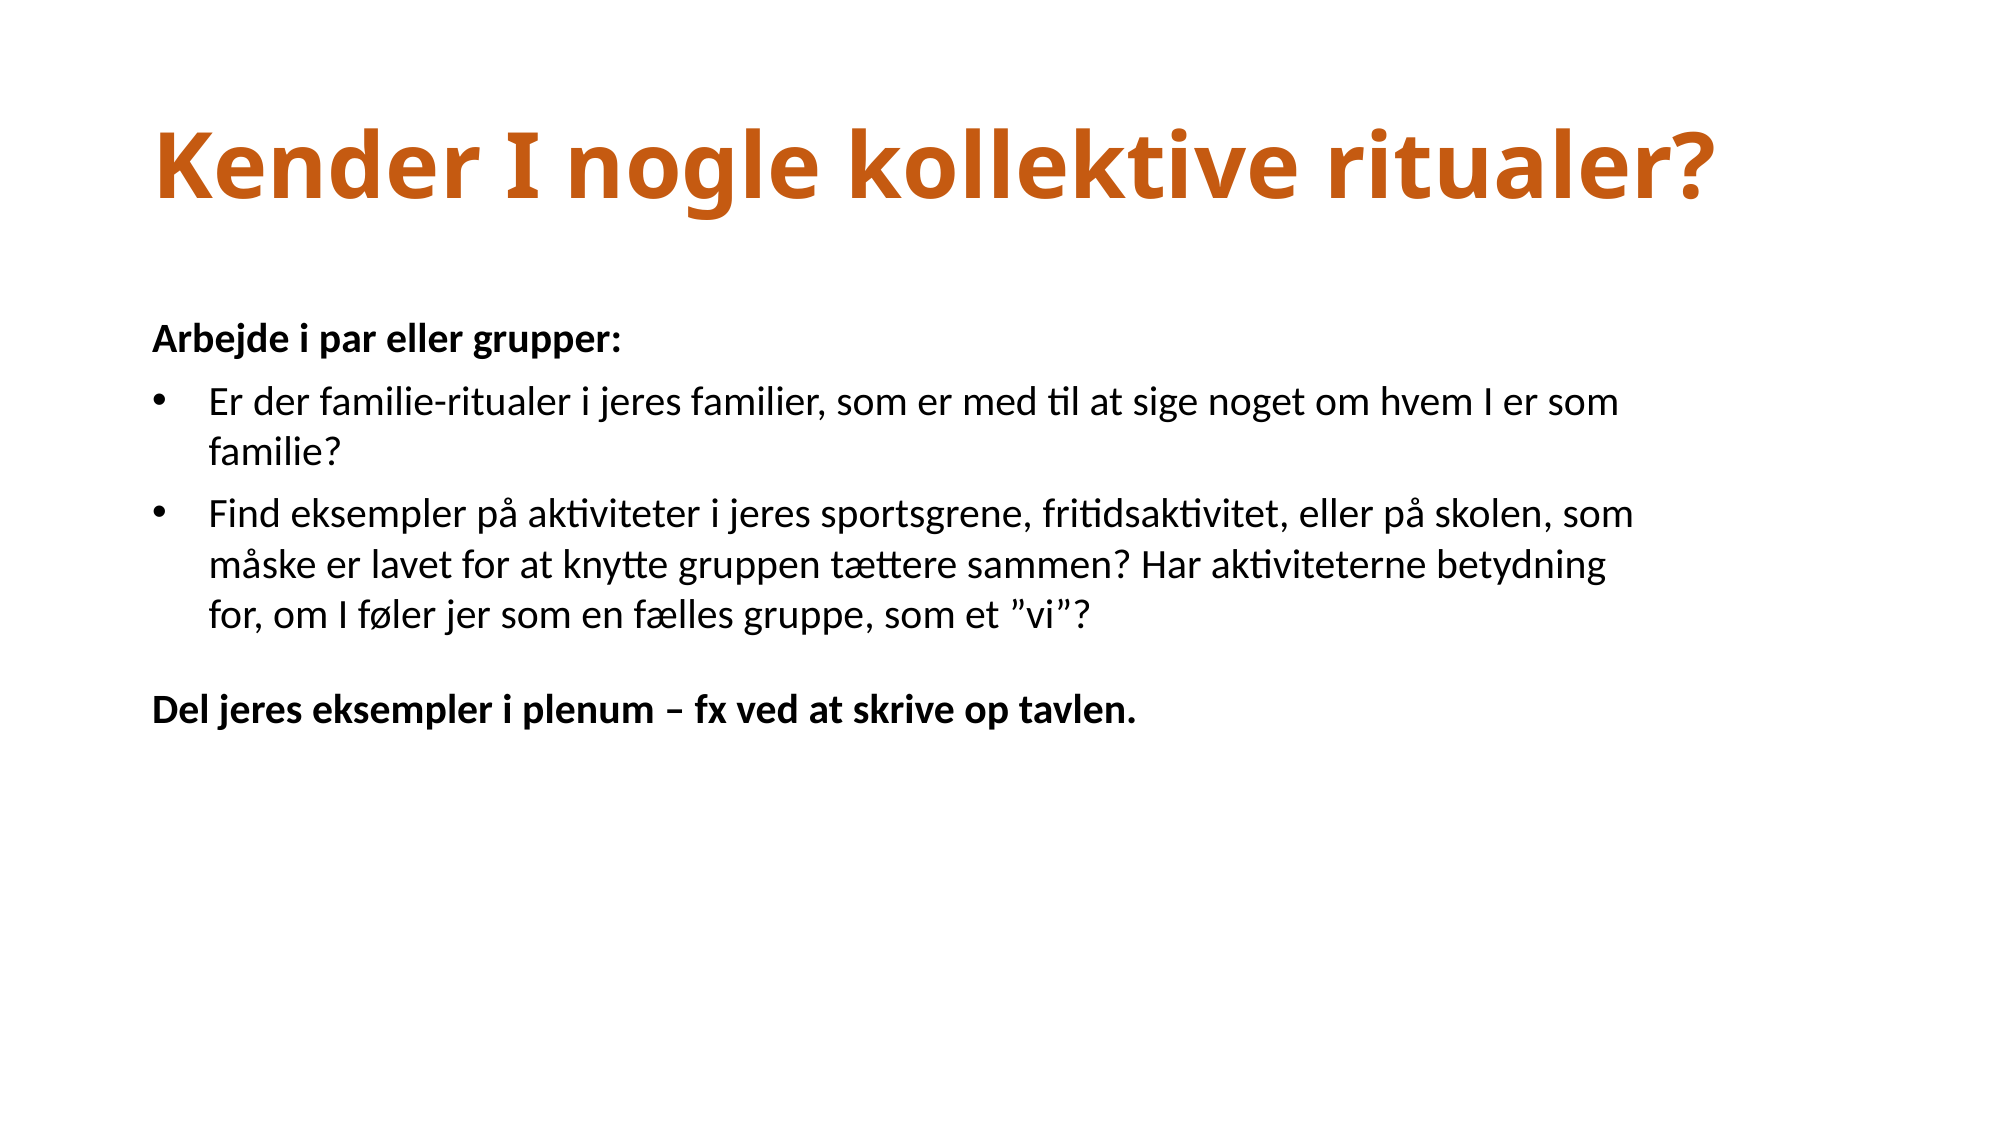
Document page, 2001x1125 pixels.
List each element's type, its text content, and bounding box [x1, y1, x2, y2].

title Kender I nogle kollektive ritualer? [137, 59, 1863, 278]
text_box Arbejde i par eller grupper: Er der familie-ritualer i jeres familier, som er med til at sige noget om hvem I er som familie? Find eksempler på aktiviteter i jeres sportsgrene, fritidsaktivitet, eller på skolen, som måske er lavet for at knytte gruppen tættere sammen? Har aktiviteterne betydning for, om I føler jer som en fælles gruppe, som et ”vi”? Del jeres eksempler i plenum – fx ved at skrive op tavlen. [137, 303, 1659, 739]
